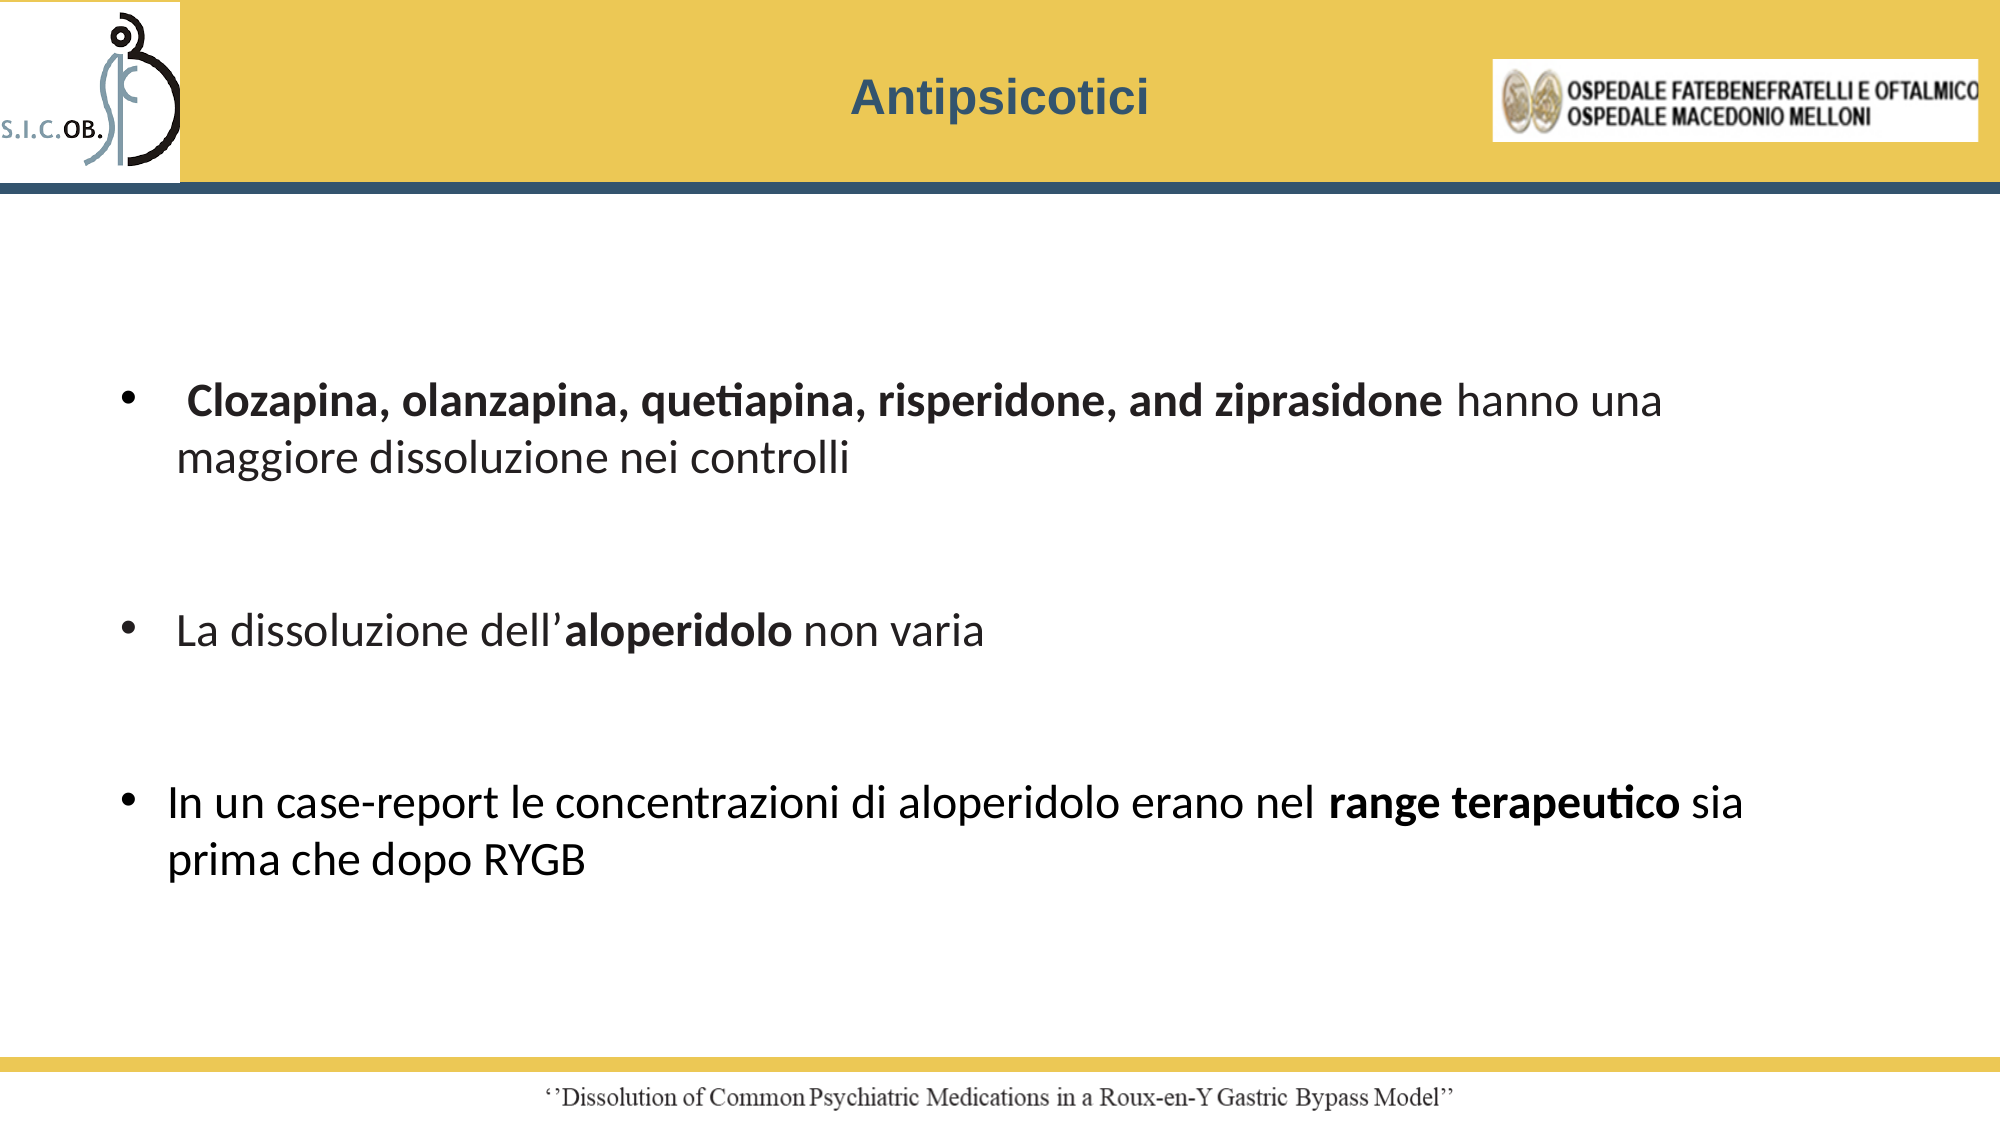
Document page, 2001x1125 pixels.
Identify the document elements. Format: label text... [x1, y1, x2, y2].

picture [1492, 58, 1979, 142]
text_box Clozapina, olanzapina, quetiapina, risperidone, and ziprasidone hanno una maggiore dissoluzione nei controlli La dissoluzione dell’aloperidolo non varia In un case-report le concentrazioni di aloperidolo erano nel range terapeutico sia prima che dopo RYGB [105, 353, 1765, 830]
text_box [0, 182, 2000, 194]
picture [529, 1072, 1471, 1125]
picture [0, 2, 181, 183]
text_box [0, 1057, 2000, 1072]
text_box Antipsicotici [178, 0, 2000, 182]
list [68, 252, 1932, 1000]
